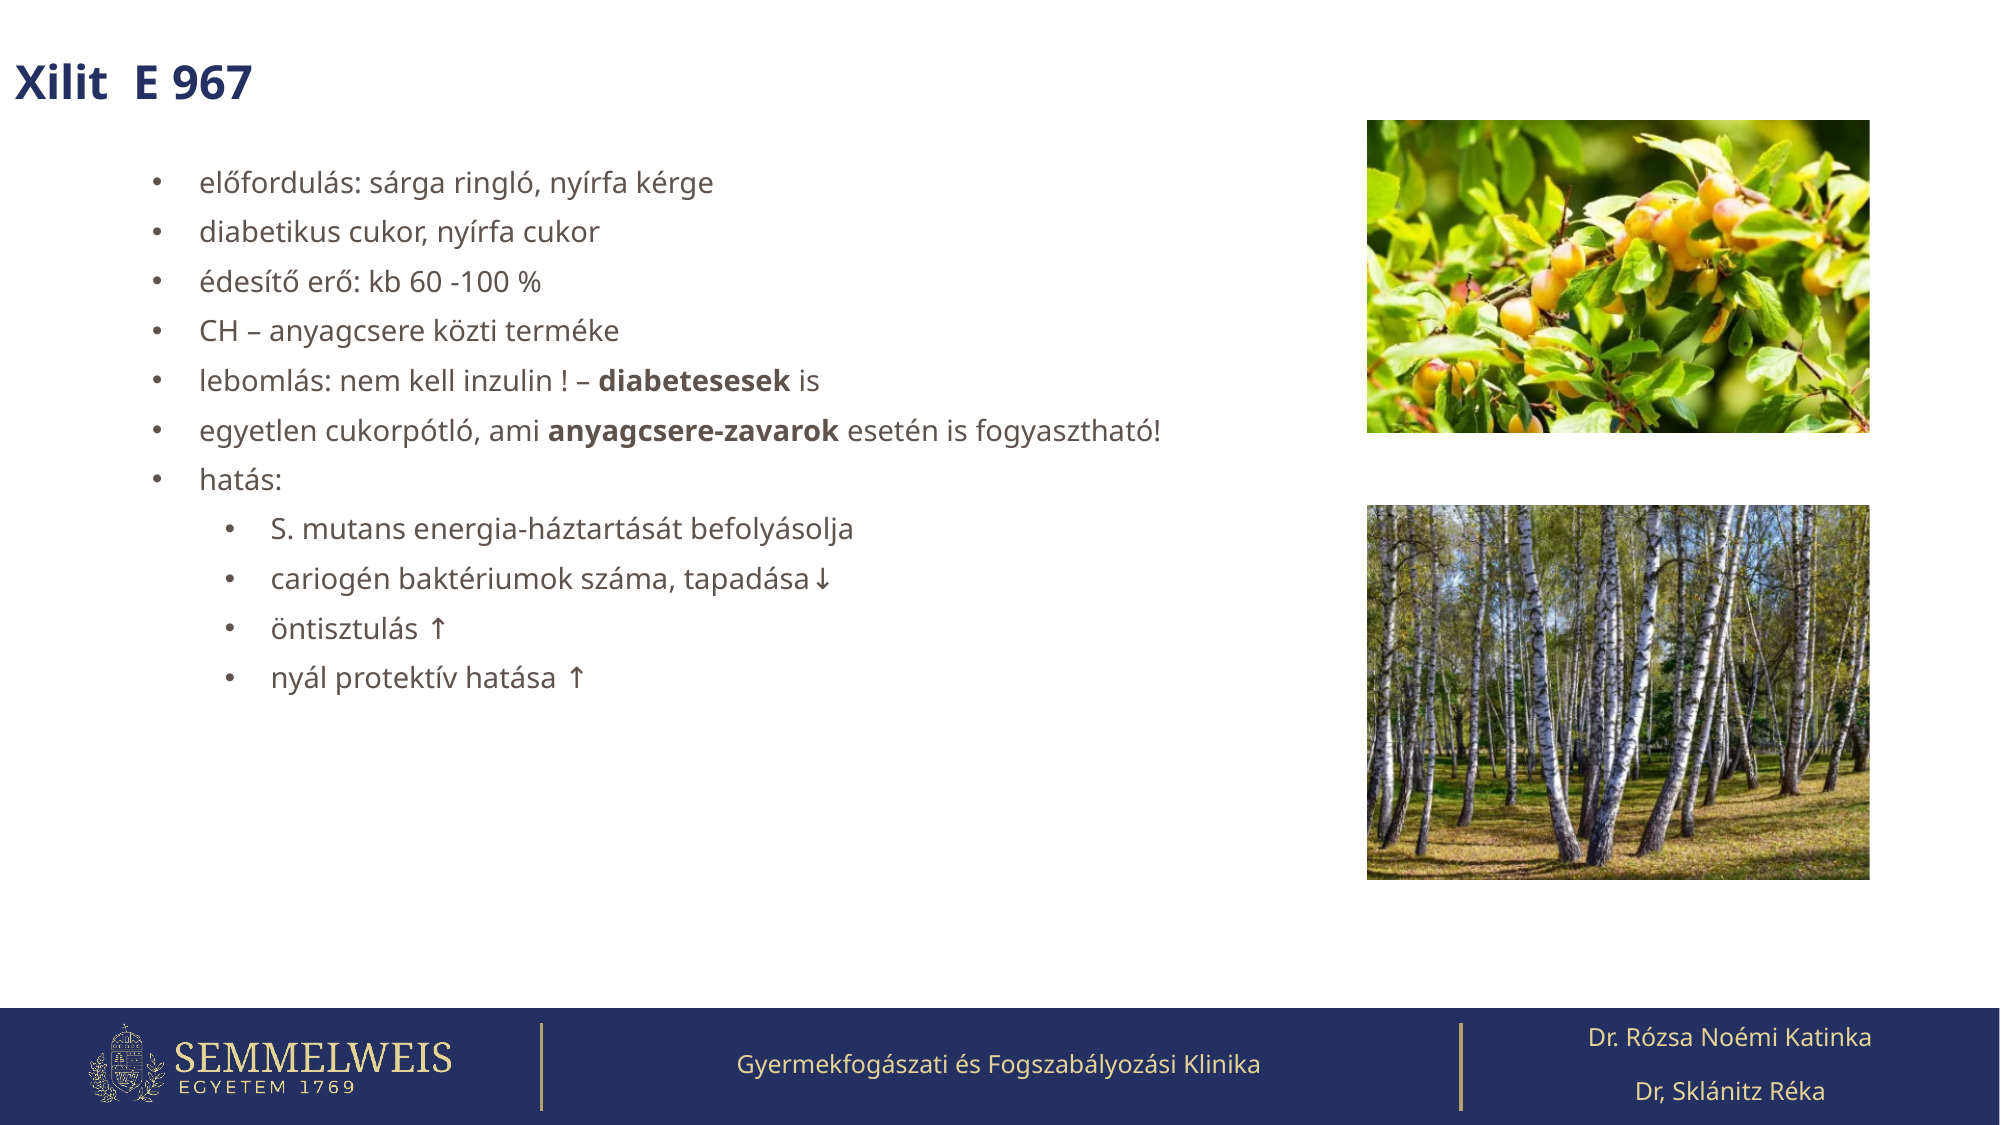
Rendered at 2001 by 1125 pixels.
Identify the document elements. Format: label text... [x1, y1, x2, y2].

picture [1366, 120, 1870, 433]
picture [1366, 505, 1870, 880]
text_box előfordulás: sárga ringló, nyírfa kérge diabetikus cukor, nyírfa cukor édesítő erő: kb 60 -100 % CH – anyagcsere közti terméke lebomlás: nem kell inzulin ! – diabetesesek is egyetlen cukorpótló, ami anyagcsere-zavarok esetén is fogyasztható! hatás: S. mutans energia-háztartását befolyásolja cariogén baktériumok száma, tapadása↓ öntisztulás ↑ nyál protektív hatása ↑ [137, 156, 1603, 702]
picture [60, 993, 479, 1125]
title Xilit E 967 [0, 0, 1481, 169]
